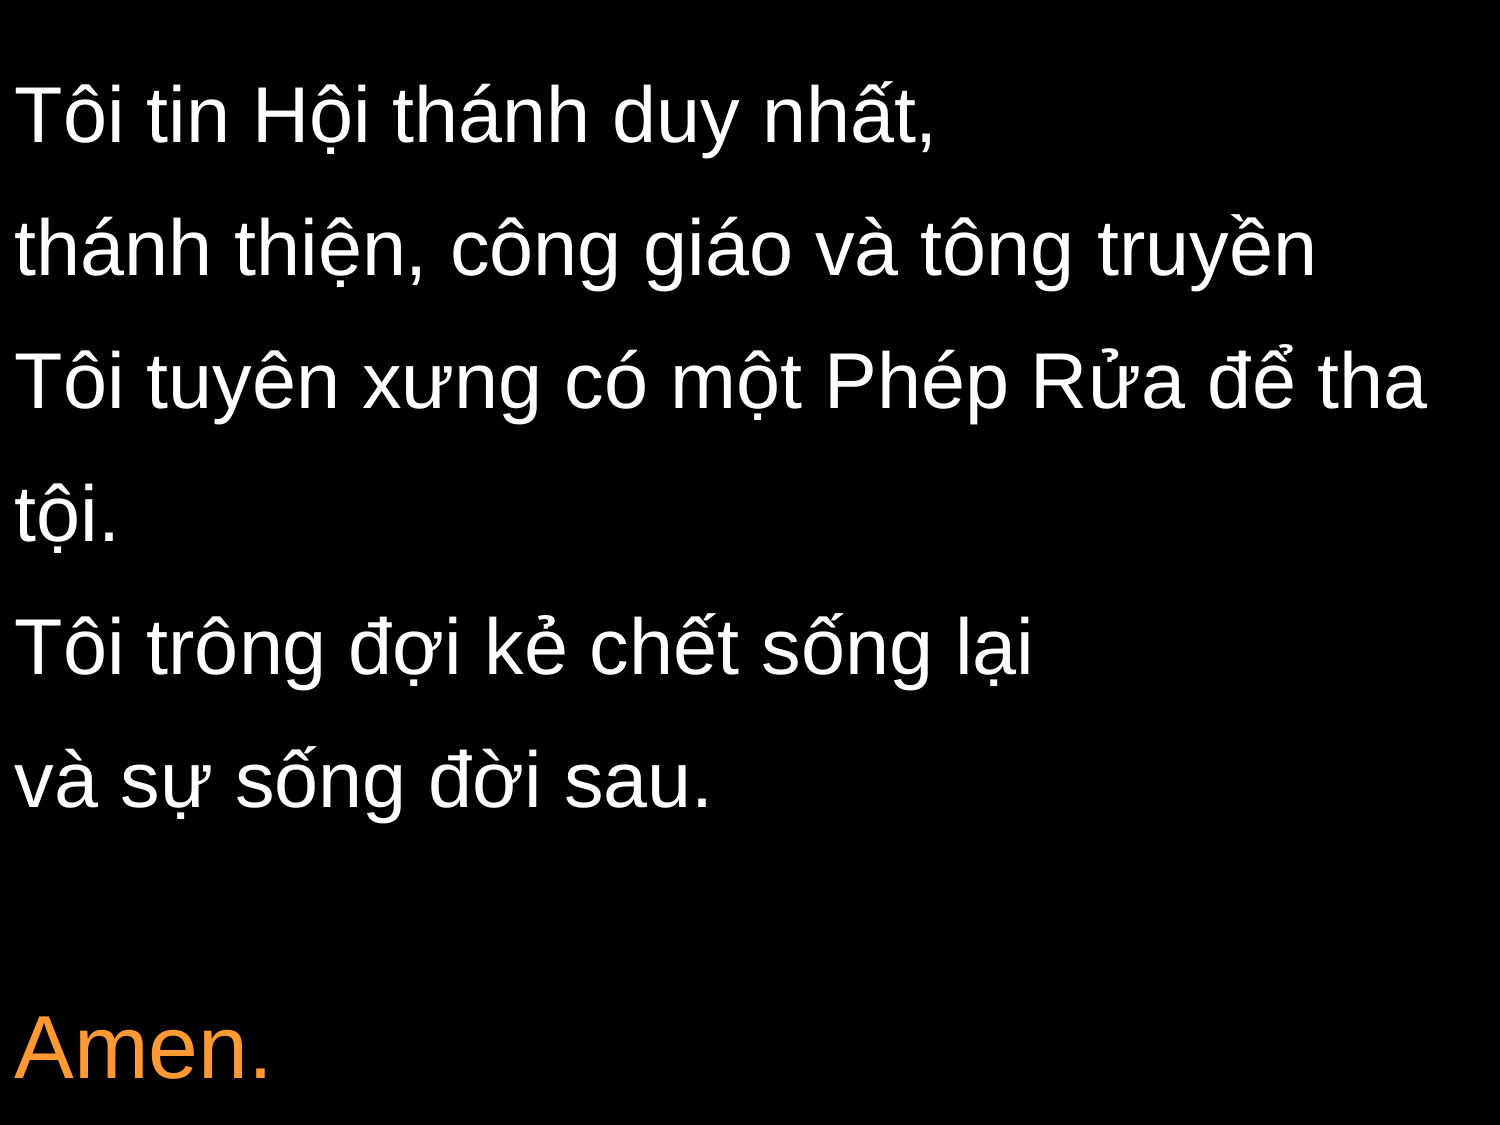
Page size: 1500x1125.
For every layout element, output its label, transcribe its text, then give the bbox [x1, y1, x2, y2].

text_box Tôi tin Hội thánh duy nhất, thánh thiện, công giáo và tông truyền Tôi tuyên xưng có một Phép Rửa để tha tội. Tôi trông đợi kẻ chết sống lại và sự sống đời sau. Amen. [0, 17, 1500, 1104]
